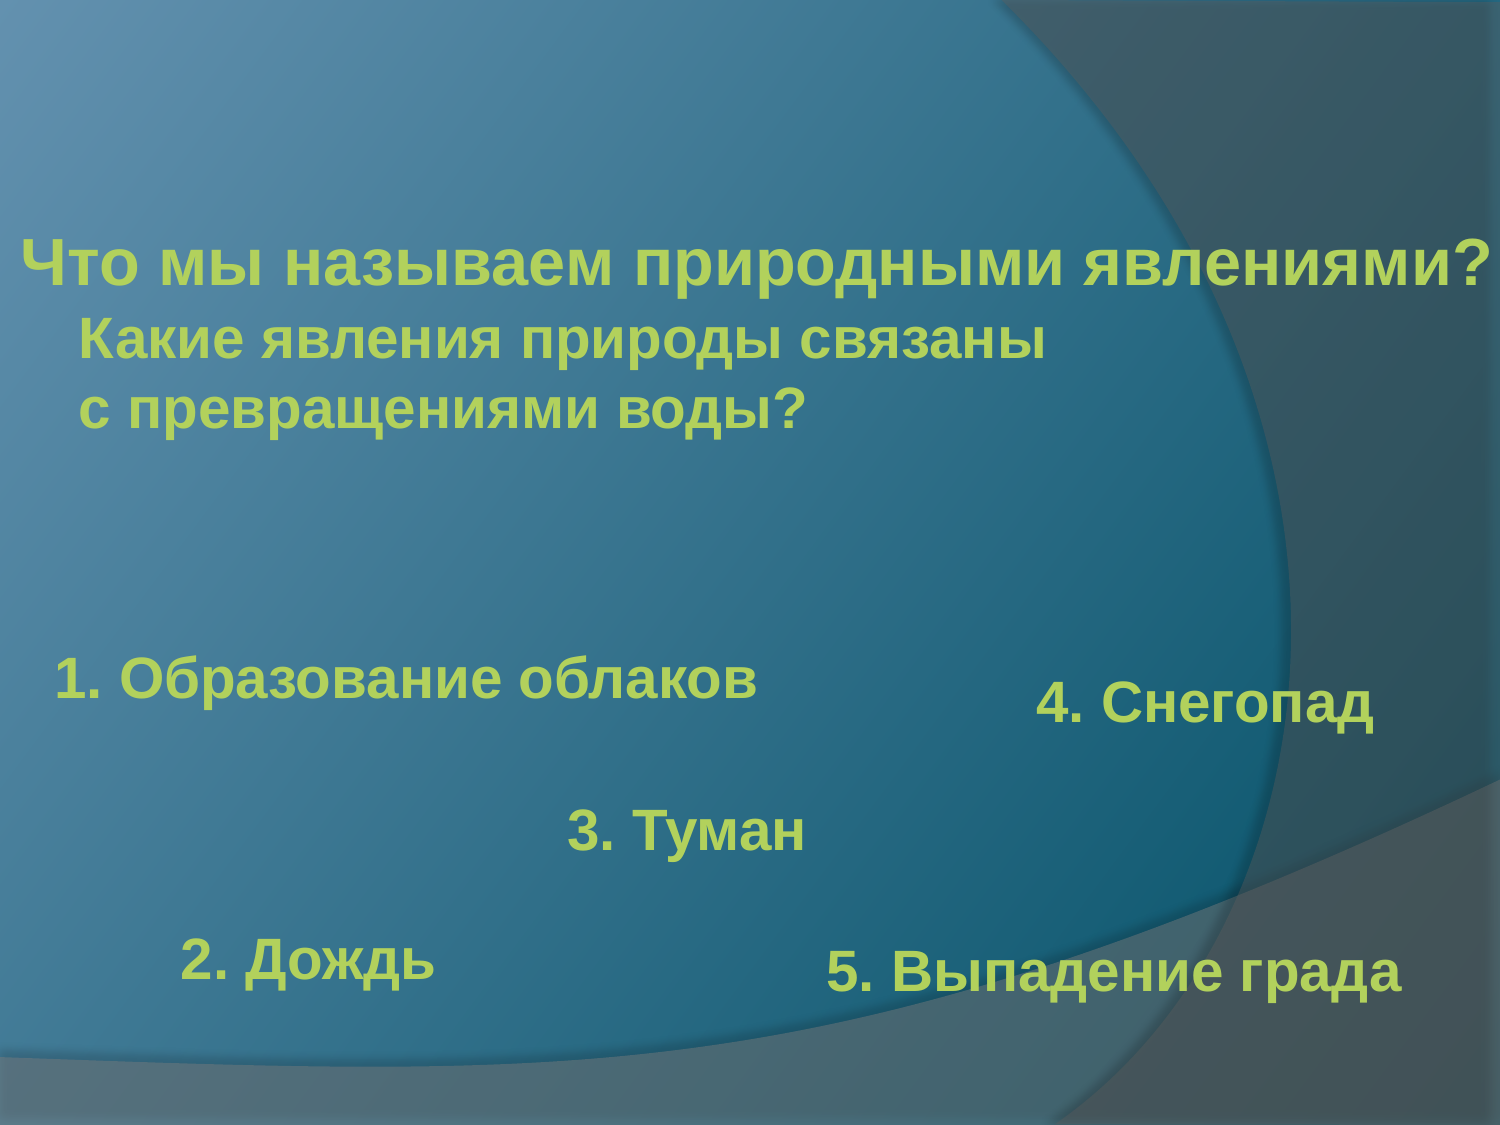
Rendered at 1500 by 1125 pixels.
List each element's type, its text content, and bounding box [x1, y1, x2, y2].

text_box Какие явления природы связаны с превращениями воды? [64, 292, 1079, 448]
text_box 3. Туман [552, 785, 822, 870]
text_box 5. Выпадение града [811, 925, 1417, 1011]
text_box 1. Образование облаков [39, 632, 774, 718]
text_box 4. Снегопад [1021, 656, 1390, 741]
text_box Что мы называем природными явлениями? [5, 210, 1500, 306]
text_box 2. Дождь [165, 914, 452, 999]
